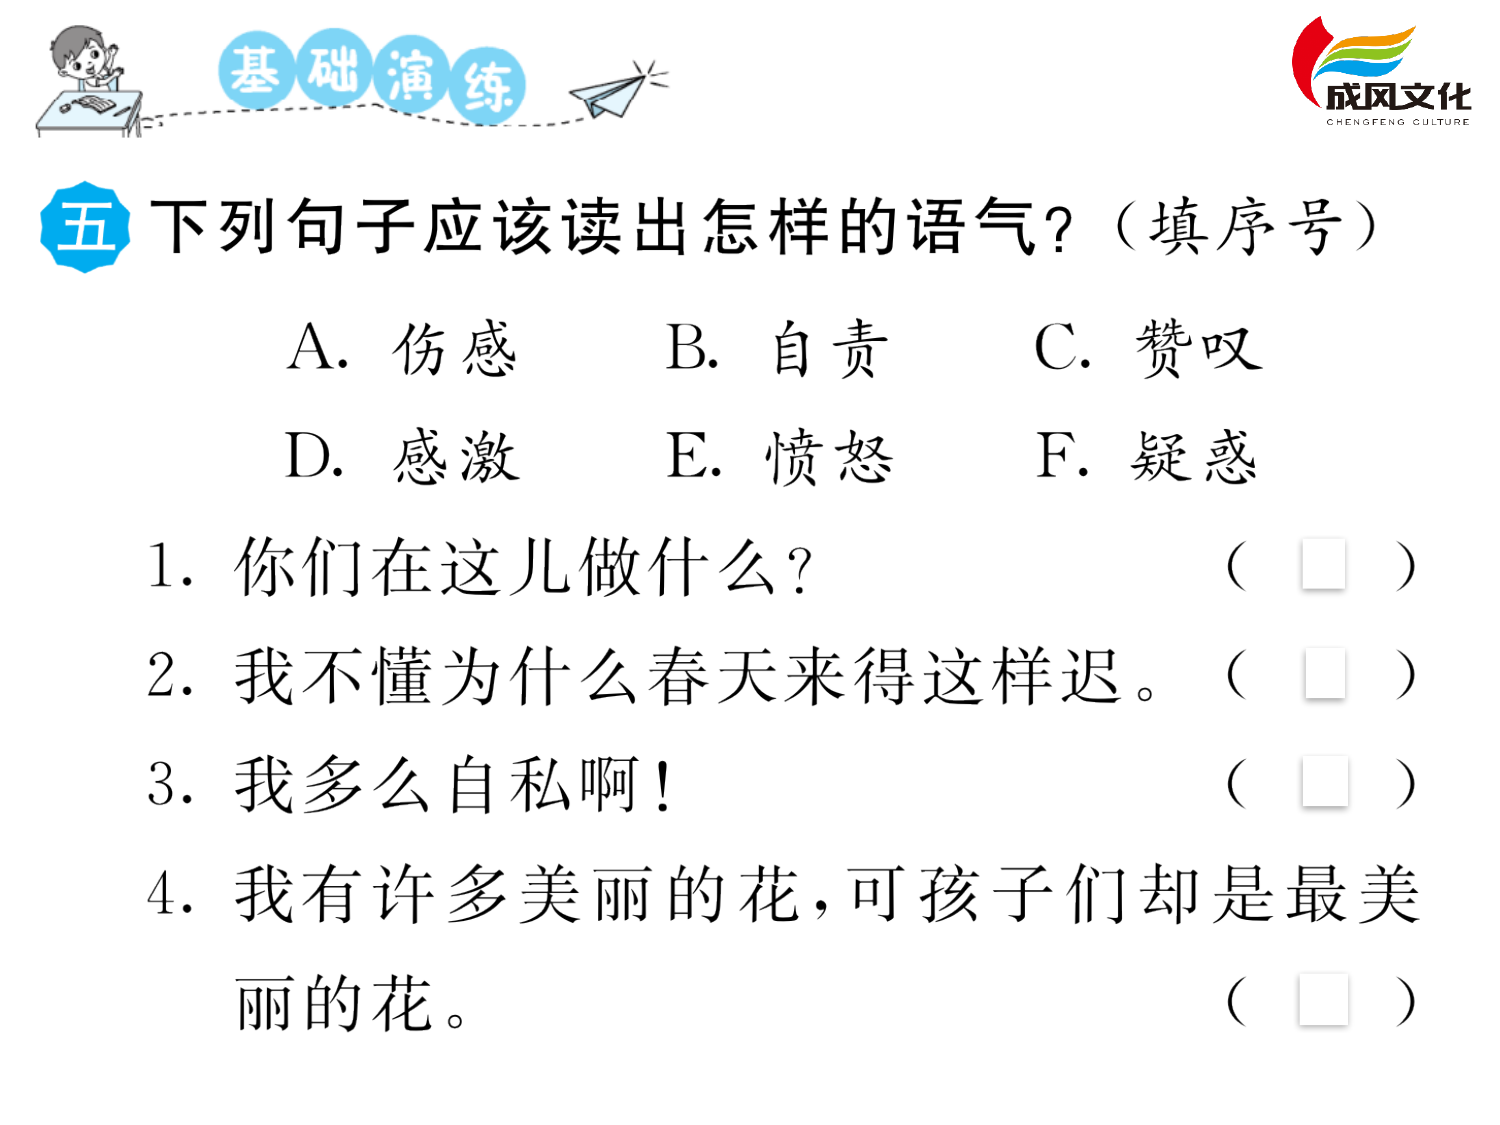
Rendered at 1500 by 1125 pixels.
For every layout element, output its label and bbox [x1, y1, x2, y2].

picture [29, 10, 680, 149]
picture [35, 176, 1453, 1048]
picture [1281, 0, 1489, 136]
